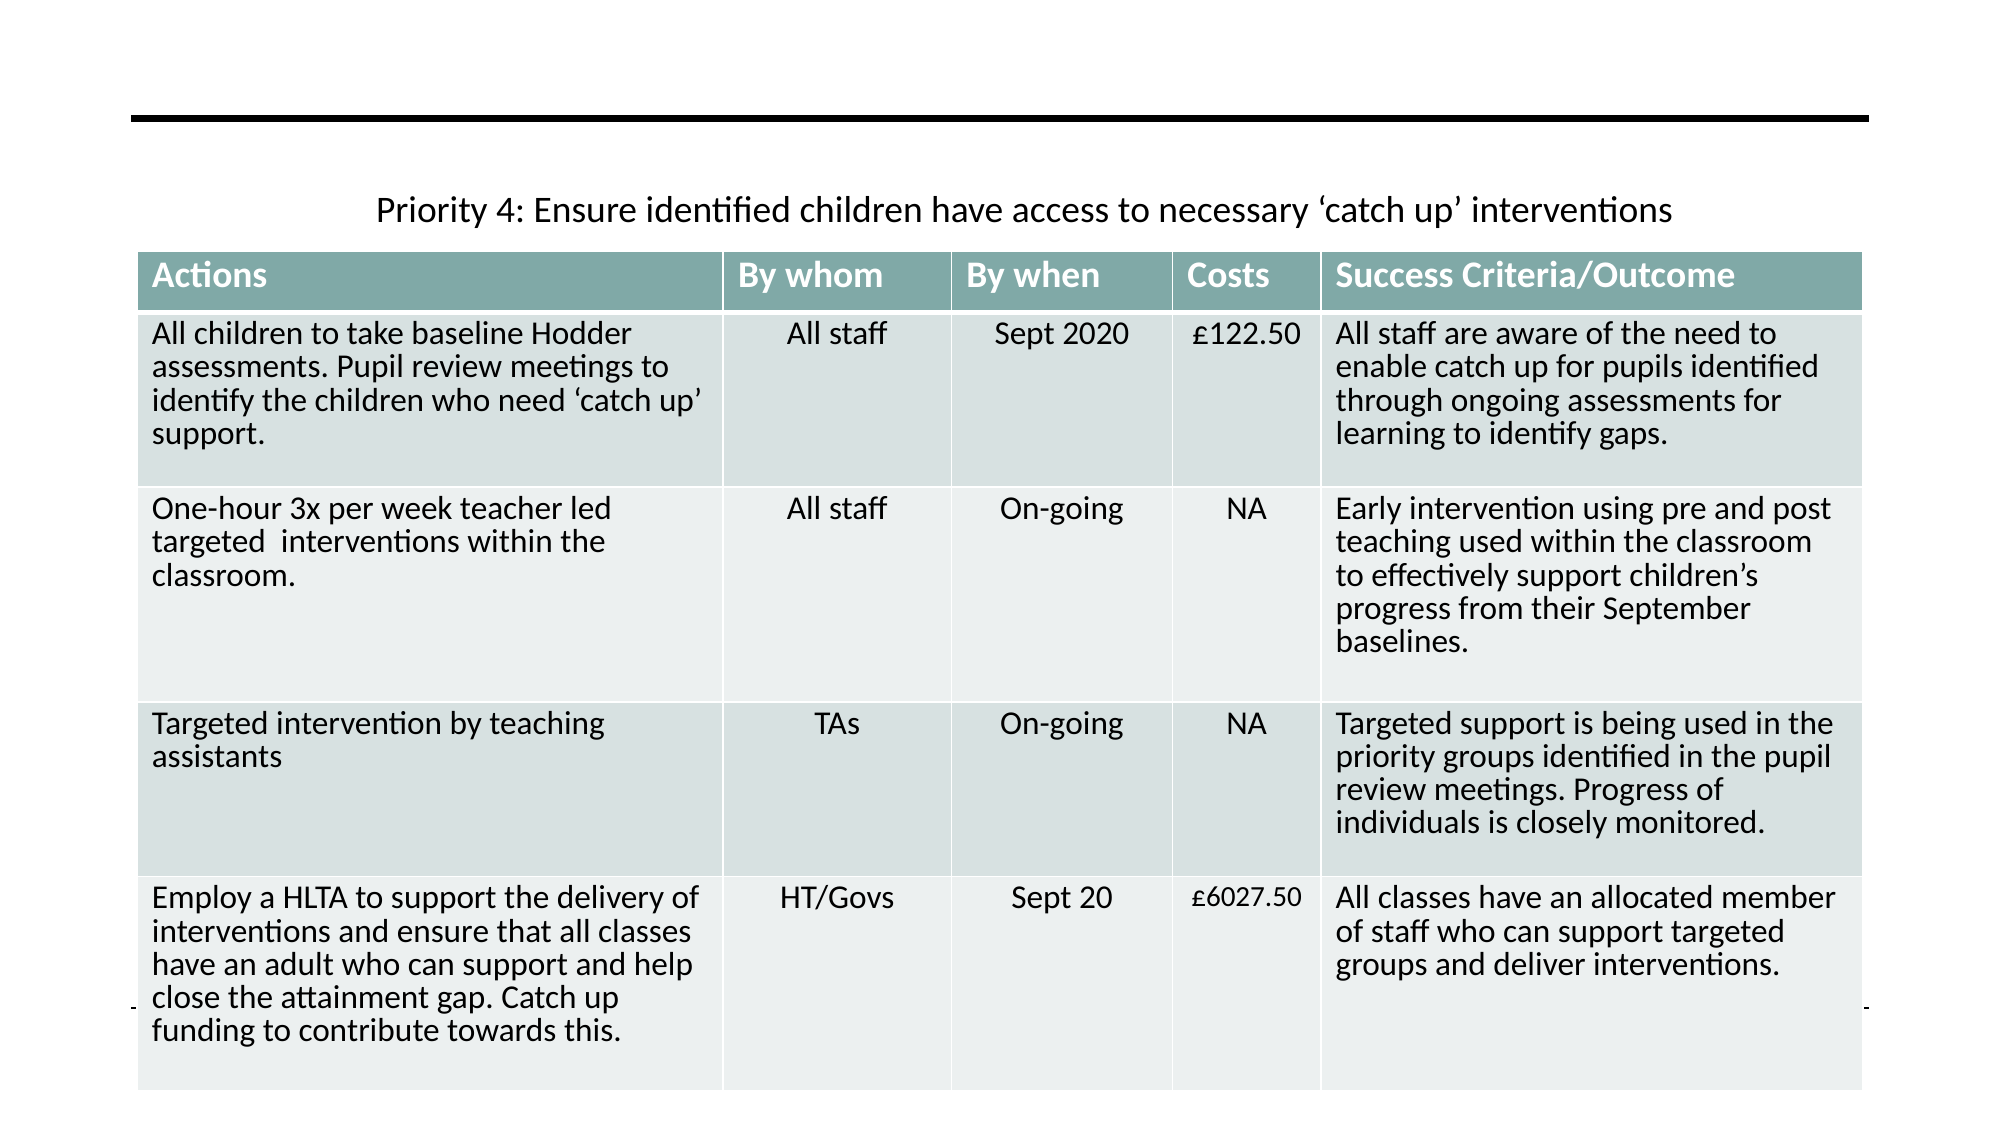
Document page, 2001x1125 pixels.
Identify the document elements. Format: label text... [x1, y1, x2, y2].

table_header Actions [138, 252, 722, 310]
table_cell £6027.50 [1173, 877, 1320, 1090]
table_header By when [952, 252, 1172, 310]
table_cell NA [1173, 488, 1320, 701]
table_cell Sept 2020 [952, 315, 1172, 486]
table_header Success Criteria/Outcome [1322, 252, 1862, 310]
table_cell Targeted intervention by teaching assistants [138, 703, 722, 876]
table_cell One-hour 3x per week teacher led targeted interventions within the classroom. [138, 488, 722, 701]
table_cell Sept 20 [952, 877, 1172, 1090]
table_cell £122.50 [1173, 315, 1320, 486]
table_cell On-going [952, 703, 1172, 876]
table_header By whom [724, 252, 951, 310]
table_cell All staff [724, 488, 951, 701]
table_cell Employ a HLTA to support the delivery of interventions and ensure that all classes have an adult who can support and help close the attainment gap. Catch up funding to contribute towards this. [138, 877, 722, 1090]
table_cell On-going [952, 488, 1172, 701]
table_cell All staff are aware of the need to enable catch up for pupils identified through ongoing assessments for learning to identify gaps. [1322, 315, 1862, 486]
table_cell TAs [724, 703, 951, 876]
table_cell NA [1173, 703, 1320, 876]
table_header Costs [1173, 252, 1320, 310]
table_cell All children to take baseline Hodder assessments. Pupil review meetings to identify the children who need ‘catch up’ support. [138, 315, 722, 486]
table_cell All classes have an allocated member of staff who can support targeted groups and deliver interventions. [1322, 877, 1862, 1090]
table_cell Targeted support is being used in the priority groups identified in the pupil review meetings. Progress of individuals is closely monitored. [1322, 703, 1862, 876]
table_cell All staff [724, 315, 951, 486]
table_cell Early intervention using pre and post teaching used within the classroom to effectively support children’s progress from their September baselines. [1322, 488, 1862, 701]
text_box Priority 4: Ensure identified children have access to necessary ‘catch up’ interventions [361, 177, 1690, 238]
table_cell HT/Govs [724, 877, 951, 1090]
